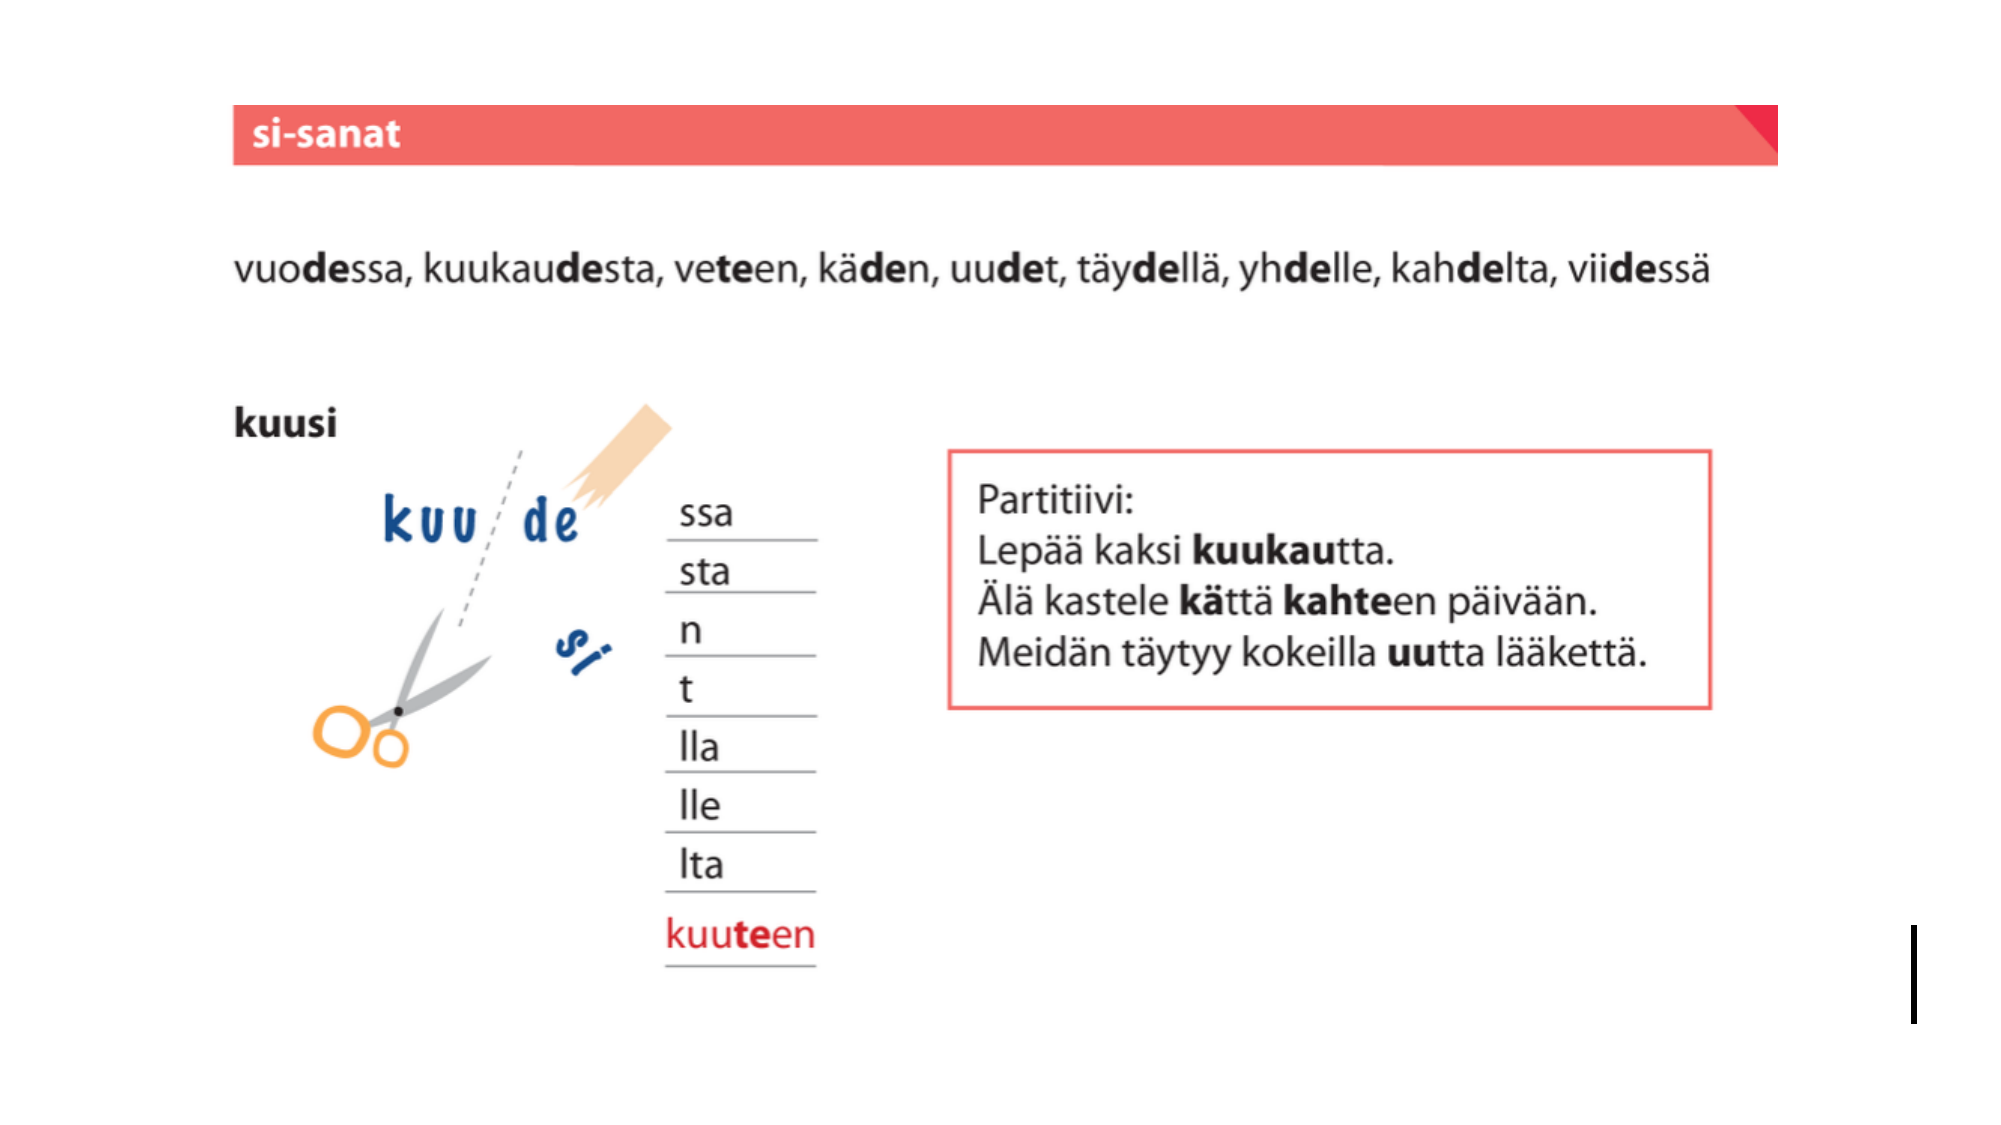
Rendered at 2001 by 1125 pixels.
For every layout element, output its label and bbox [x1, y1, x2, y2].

picture [222, 105, 1778, 1020]
